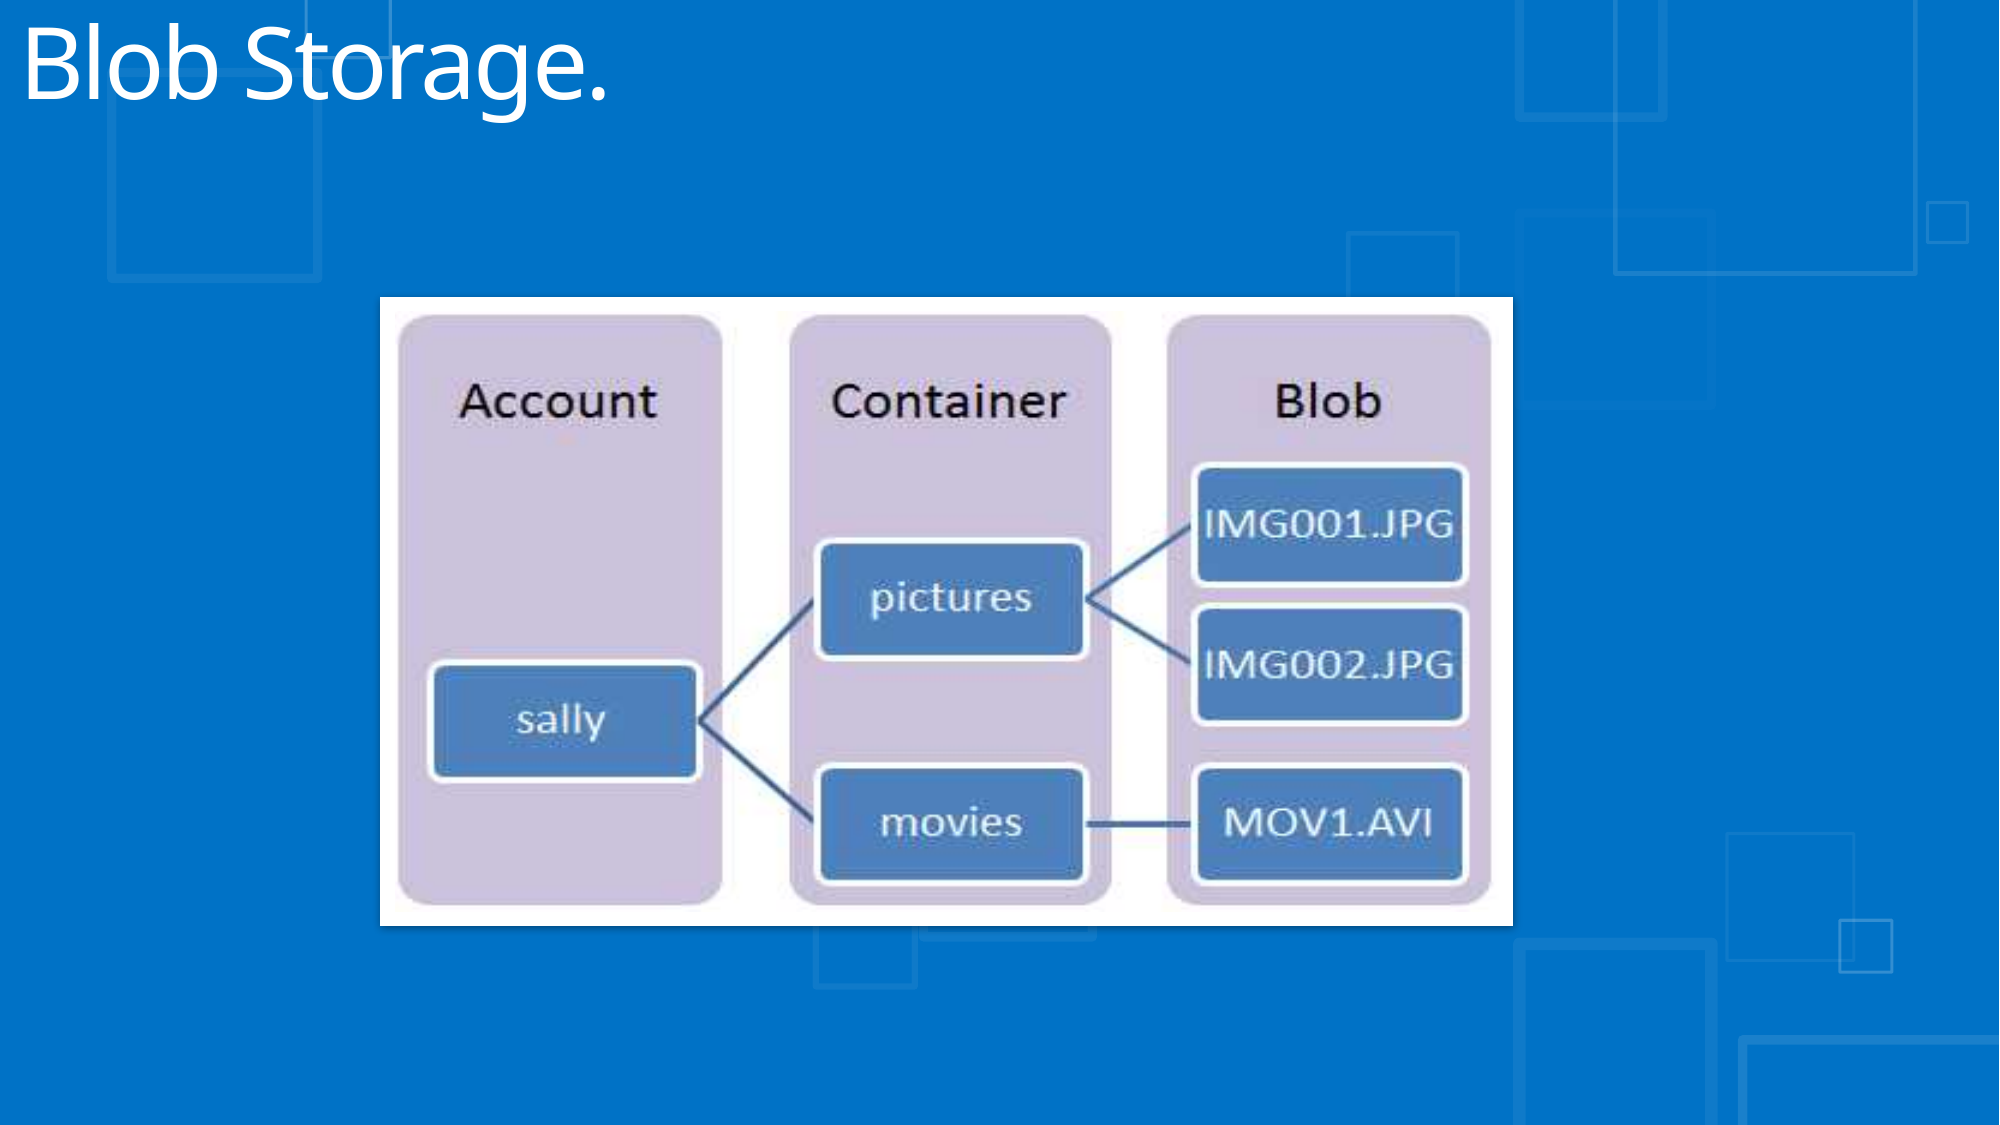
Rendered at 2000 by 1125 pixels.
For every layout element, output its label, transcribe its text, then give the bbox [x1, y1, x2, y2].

title Blob Storage. [19, 12, 1700, 122]
picture [394, 311, 1499, 913]
